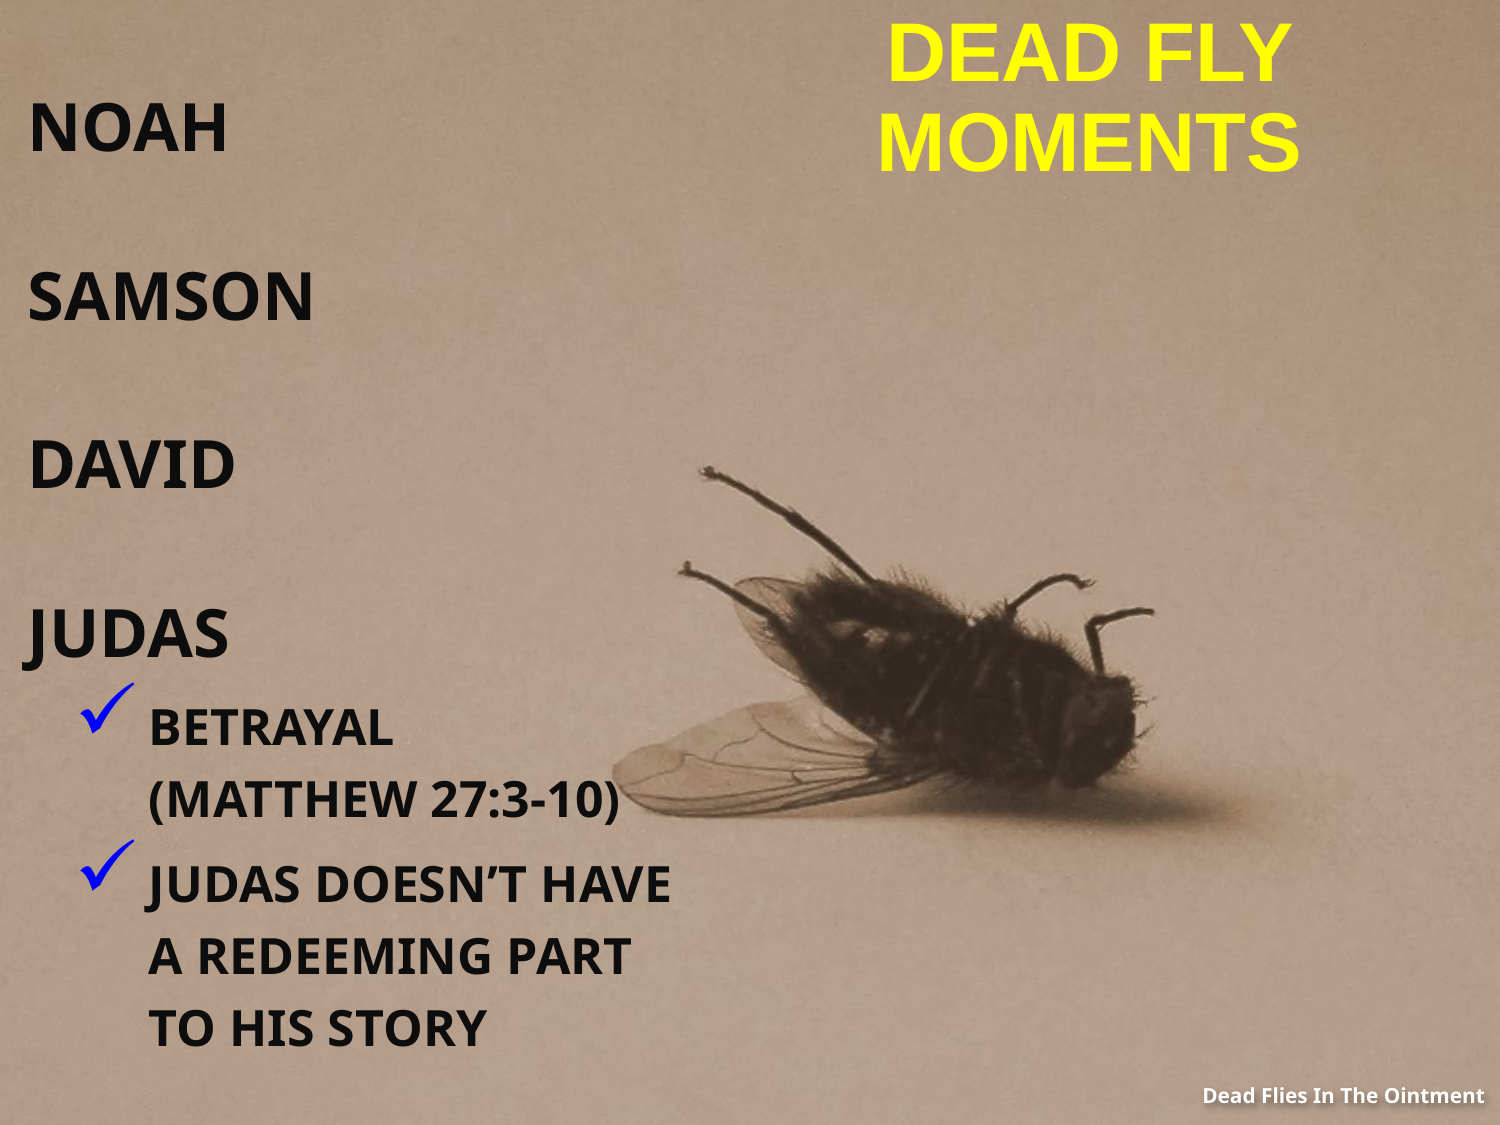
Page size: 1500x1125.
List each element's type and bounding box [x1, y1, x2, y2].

list [0, 0, 1500, 1125]
